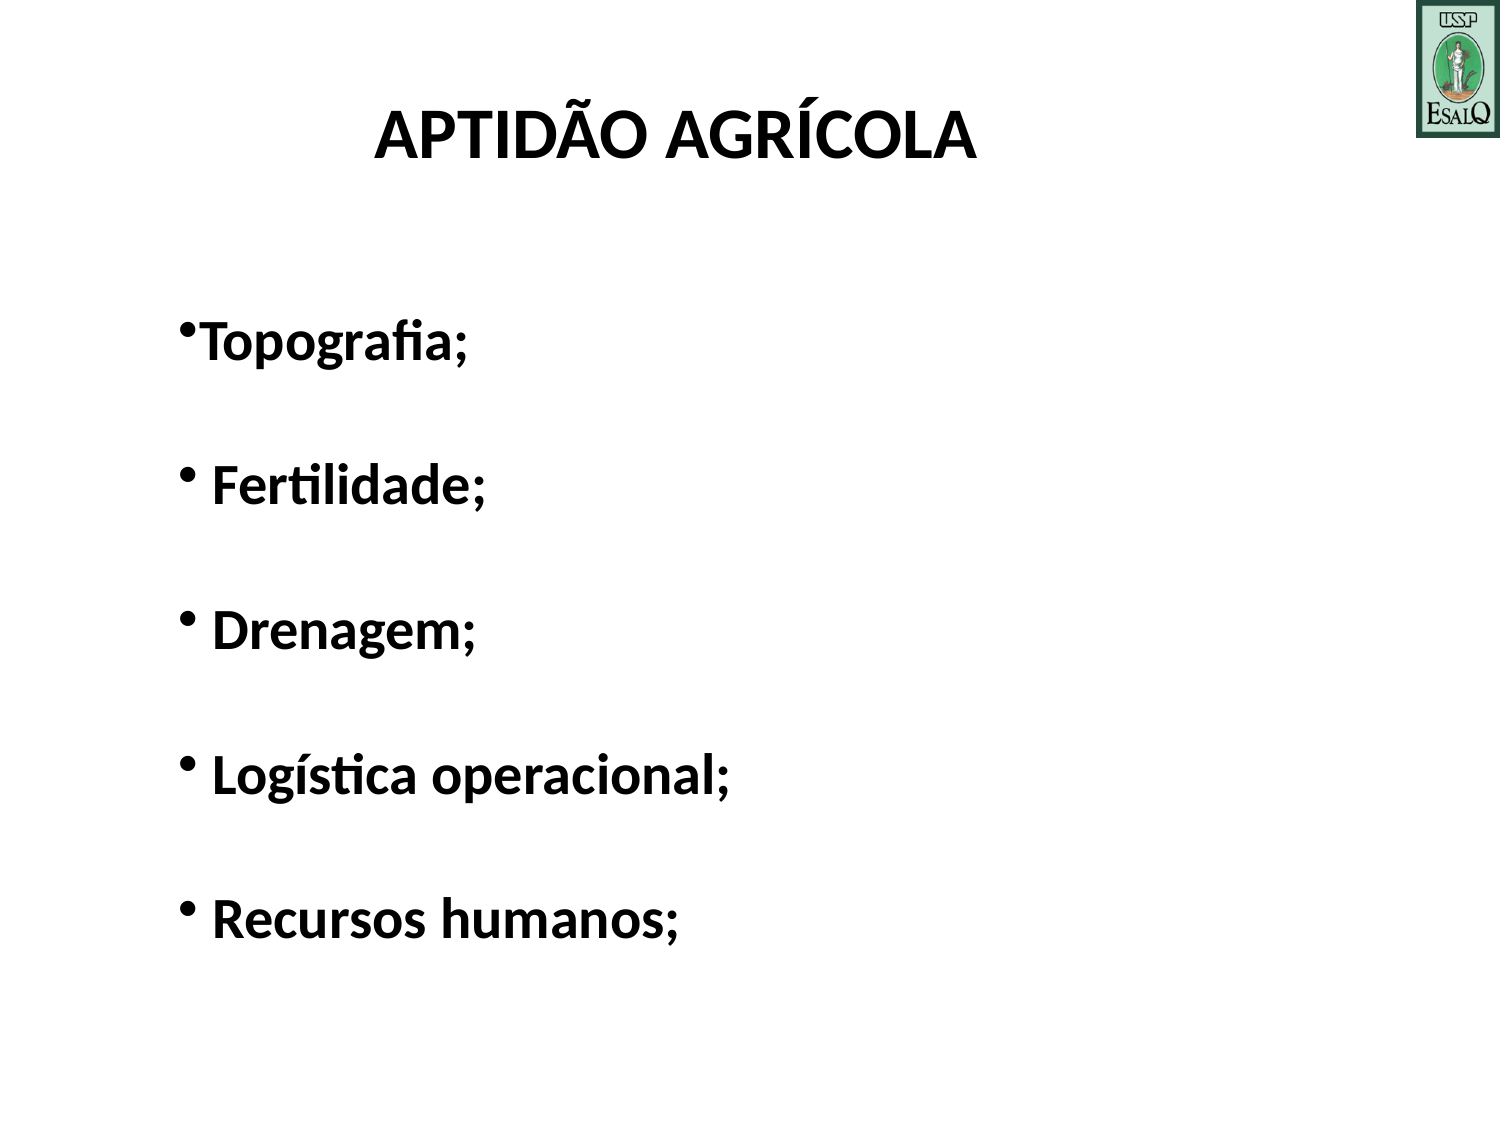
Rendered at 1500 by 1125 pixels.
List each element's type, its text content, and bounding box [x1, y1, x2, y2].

title APTIDÃO AGRÍCOLA [119, 78, 1233, 181]
picture [1416, 0, 1500, 138]
text_box Topografia; Fertilidade; Drenagem; Logística operacional; Recursos humanos; [119, 231, 1405, 1000]
